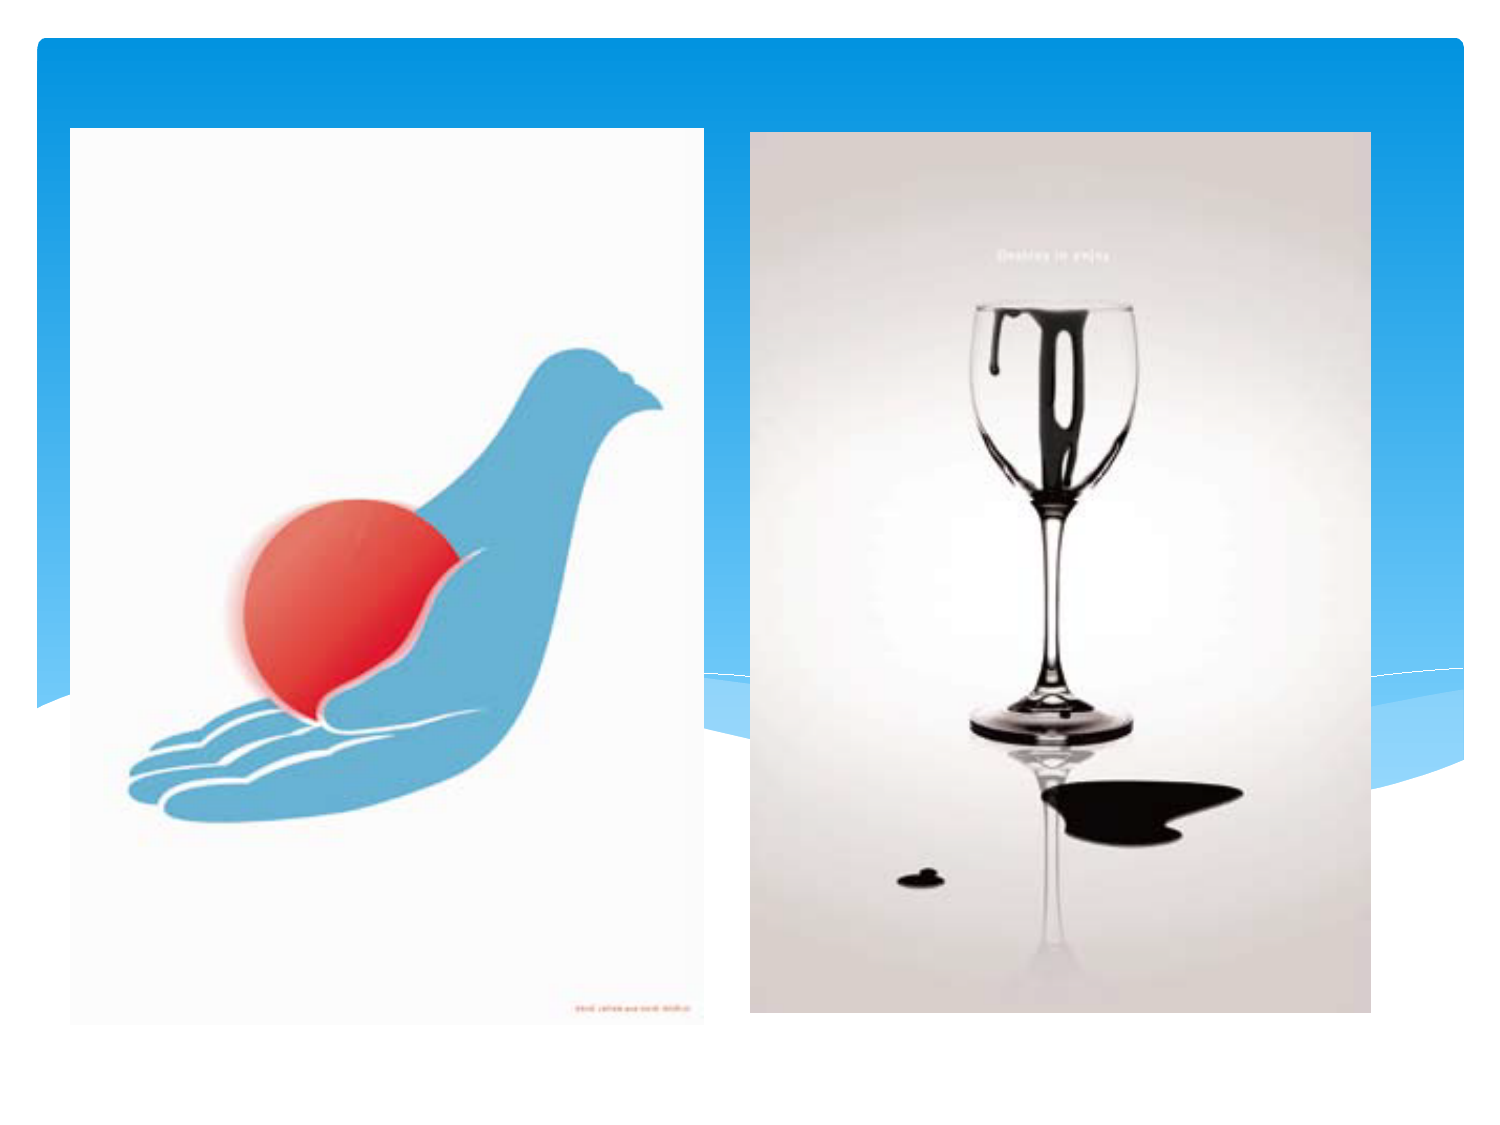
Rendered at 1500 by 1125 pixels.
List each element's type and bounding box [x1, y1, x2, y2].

picture [749, 133, 1371, 1013]
picture [70, 129, 704, 1025]
